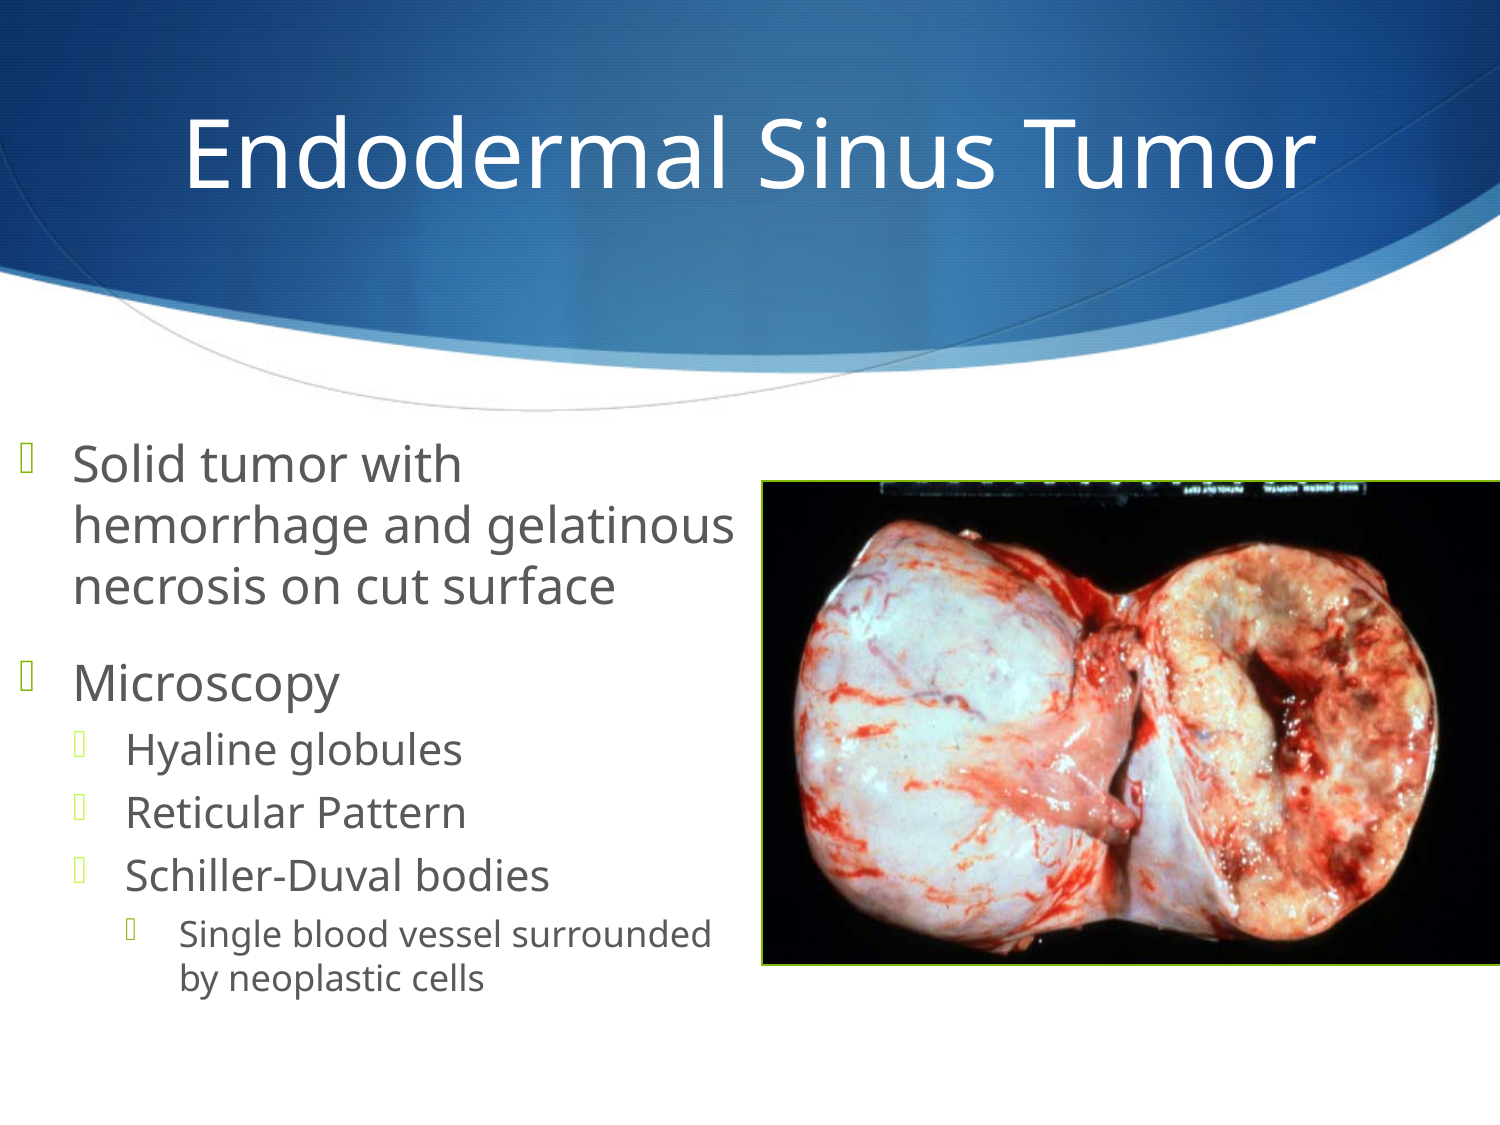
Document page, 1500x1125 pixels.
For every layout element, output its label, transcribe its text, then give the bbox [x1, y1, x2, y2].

picture [0, 0, 1500, 1125]
list Solid tumor with hemorrhage and gelatinous necrosis on cut surface Microscopy Hyaline globules Reticular Pattern Schiller-Duval bodies Single blood vessel surrounded by neoplastic cells [4, 424, 763, 1035]
picture [761, 481, 1500, 965]
title Endodermal Sinus Tumor [75, 56, 1425, 245]
